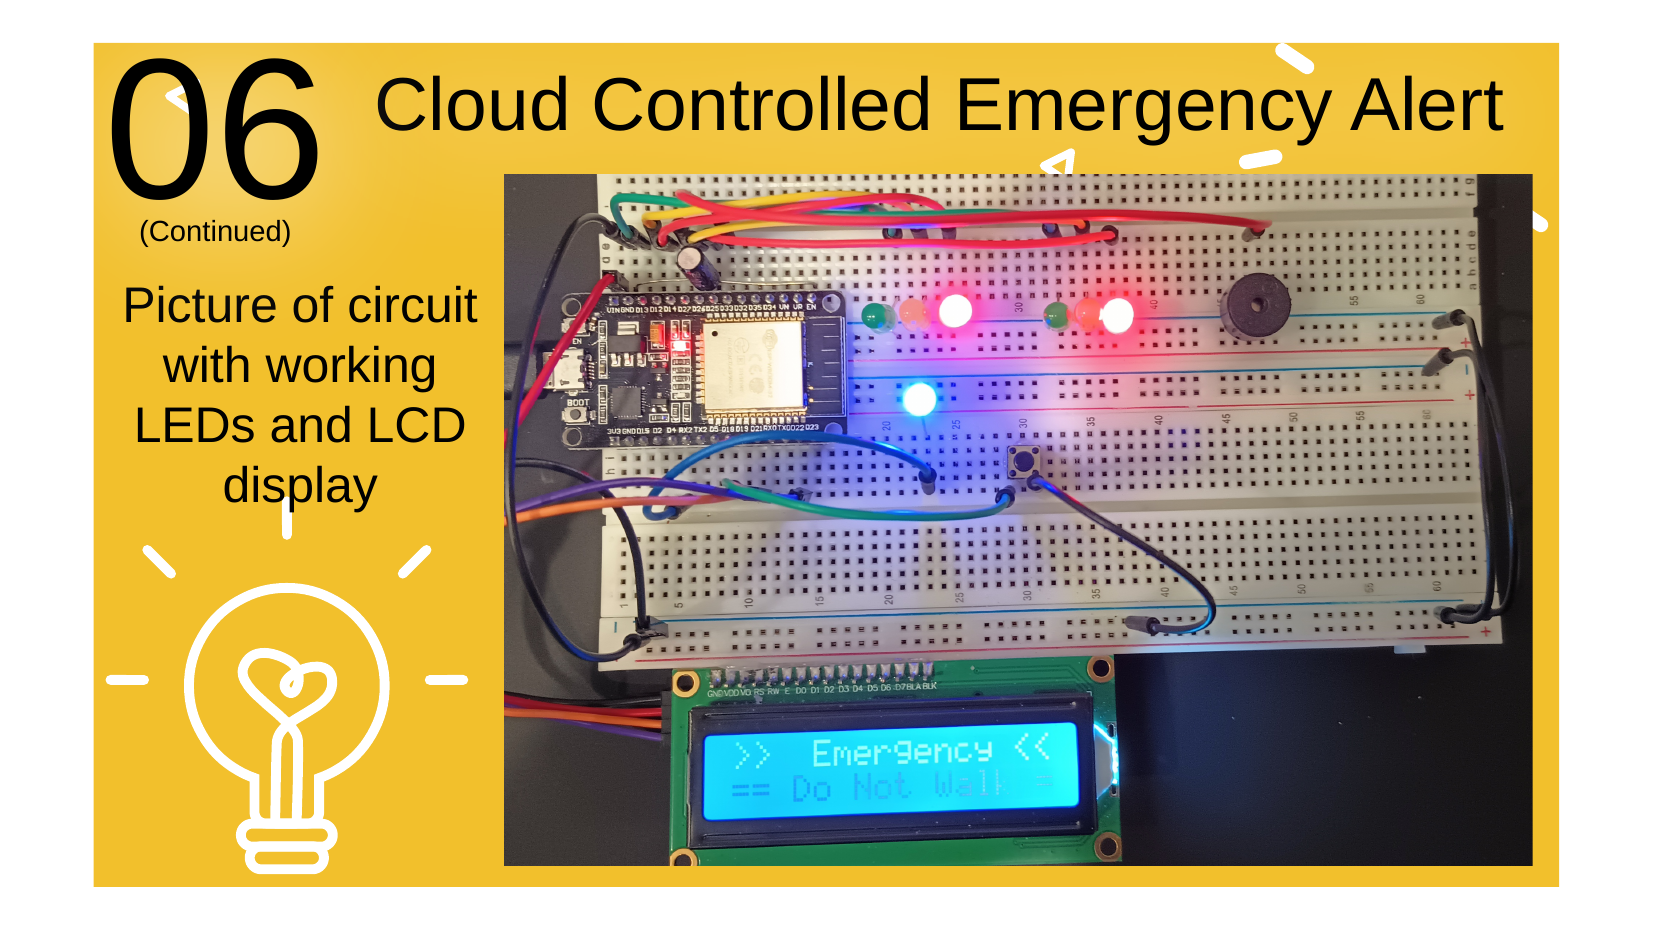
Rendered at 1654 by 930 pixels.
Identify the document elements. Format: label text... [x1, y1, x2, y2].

title Cloud Controlled Emergency Alert [417, 53, 1551, 159]
text_box Picture of circuit with working LEDs and LCD display [96, 280, 498, 504]
title 06 (Continued) [101, 54, 330, 282]
picture [503, 174, 1533, 866]
